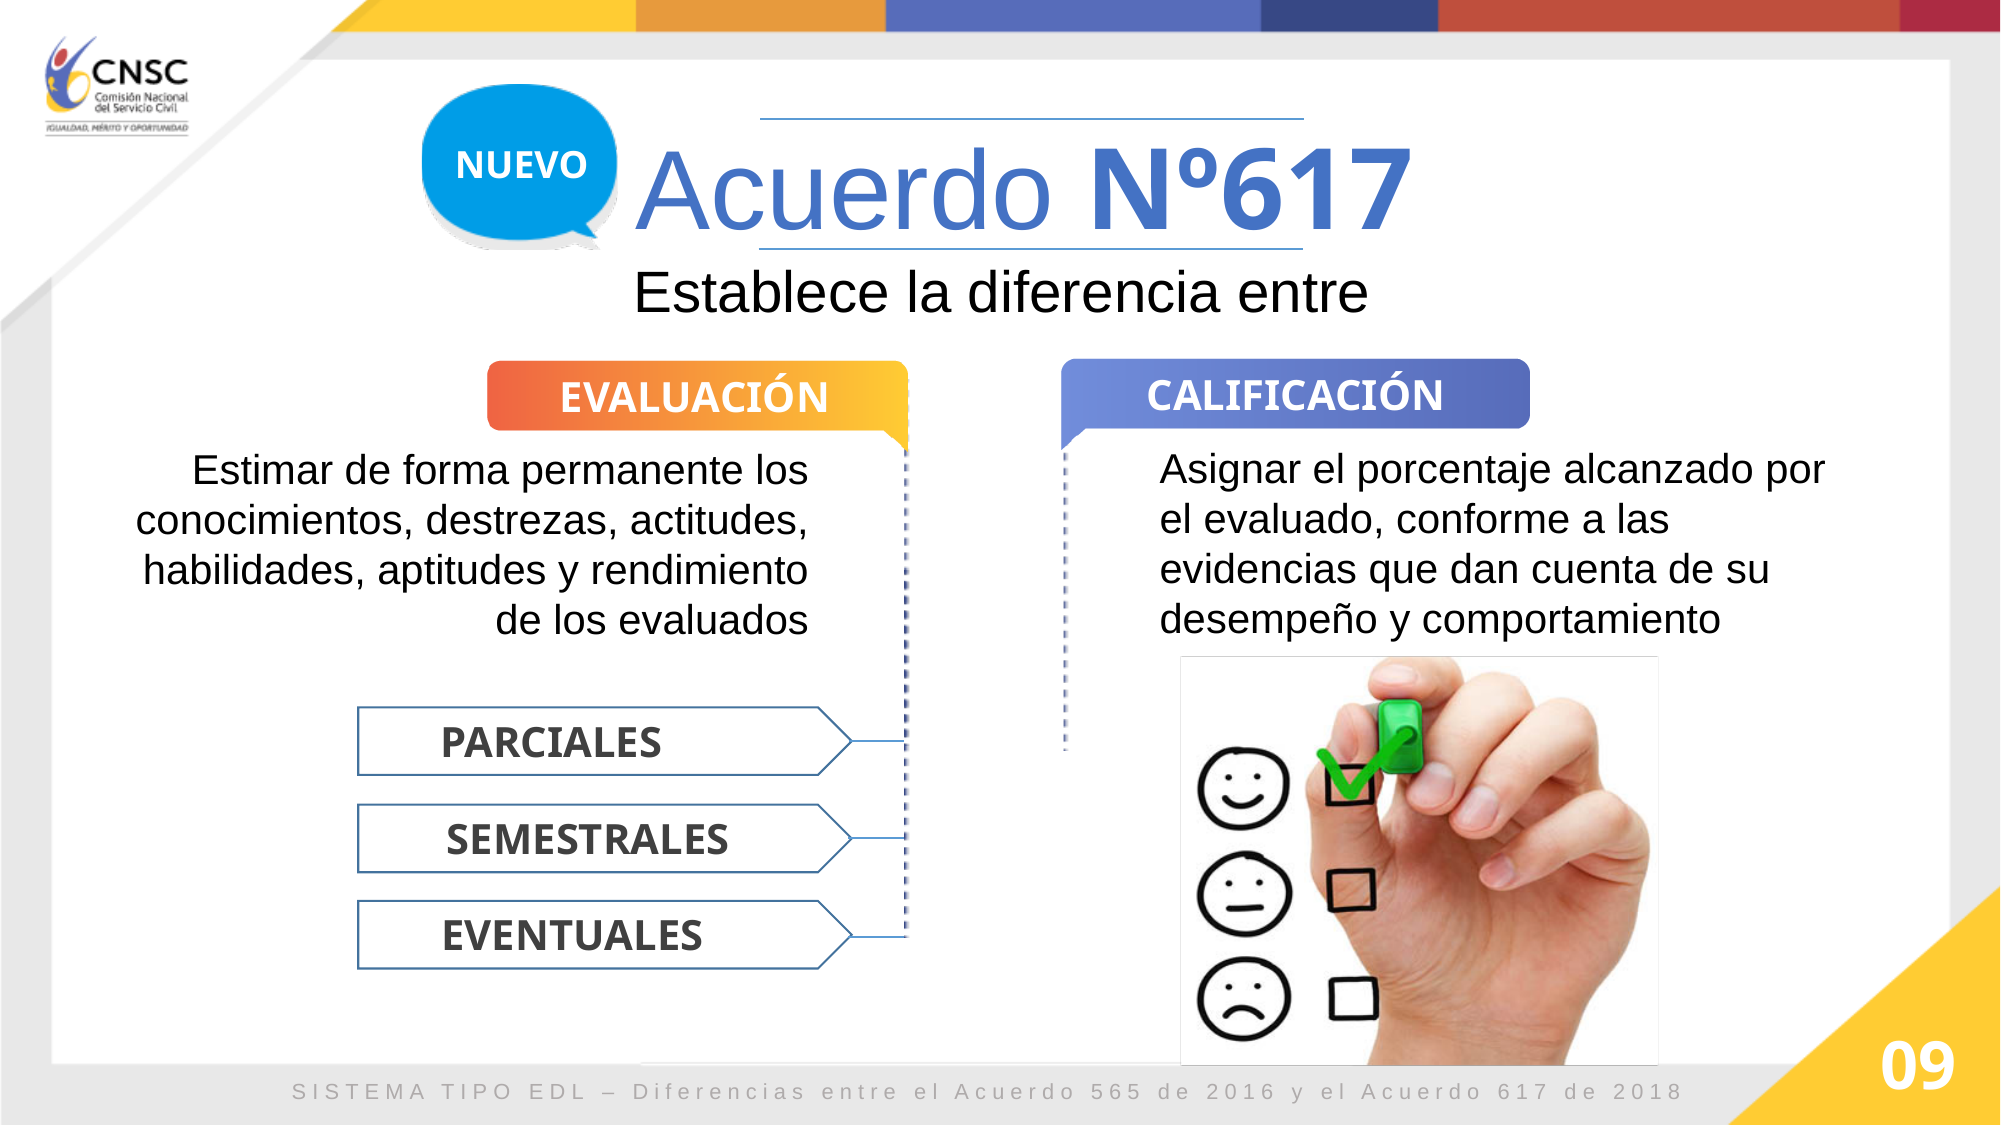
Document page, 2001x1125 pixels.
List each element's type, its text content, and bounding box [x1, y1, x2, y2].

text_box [358, 707, 852, 775]
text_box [470, 358, 919, 457]
picture [0, 0, 2001, 1125]
text_box SISTEMA TIPO EDL – Diferencias entre el Acuerdo 565 de 2016 y el Acuerdo 617 de 2018 [141, 1069, 1698, 1111]
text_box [1053, 356, 1539, 455]
text_box Asignar el porcentaje alcanzado por el evaluado, conforme a las evidencias que dan cuenta de su desempeño y comportamiento [1144, 434, 1872, 650]
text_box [904, 379, 1070, 751]
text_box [358, 900, 852, 969]
text_box Estimar de forma permanente los conocimientos, destrezas, actitudes, habilidades, aptitudes y rendimiento de los evaluados [97, 435, 824, 651]
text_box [358, 804, 852, 873]
text_box 09 [1865, 1015, 1972, 1111]
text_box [578, 109, 1471, 333]
